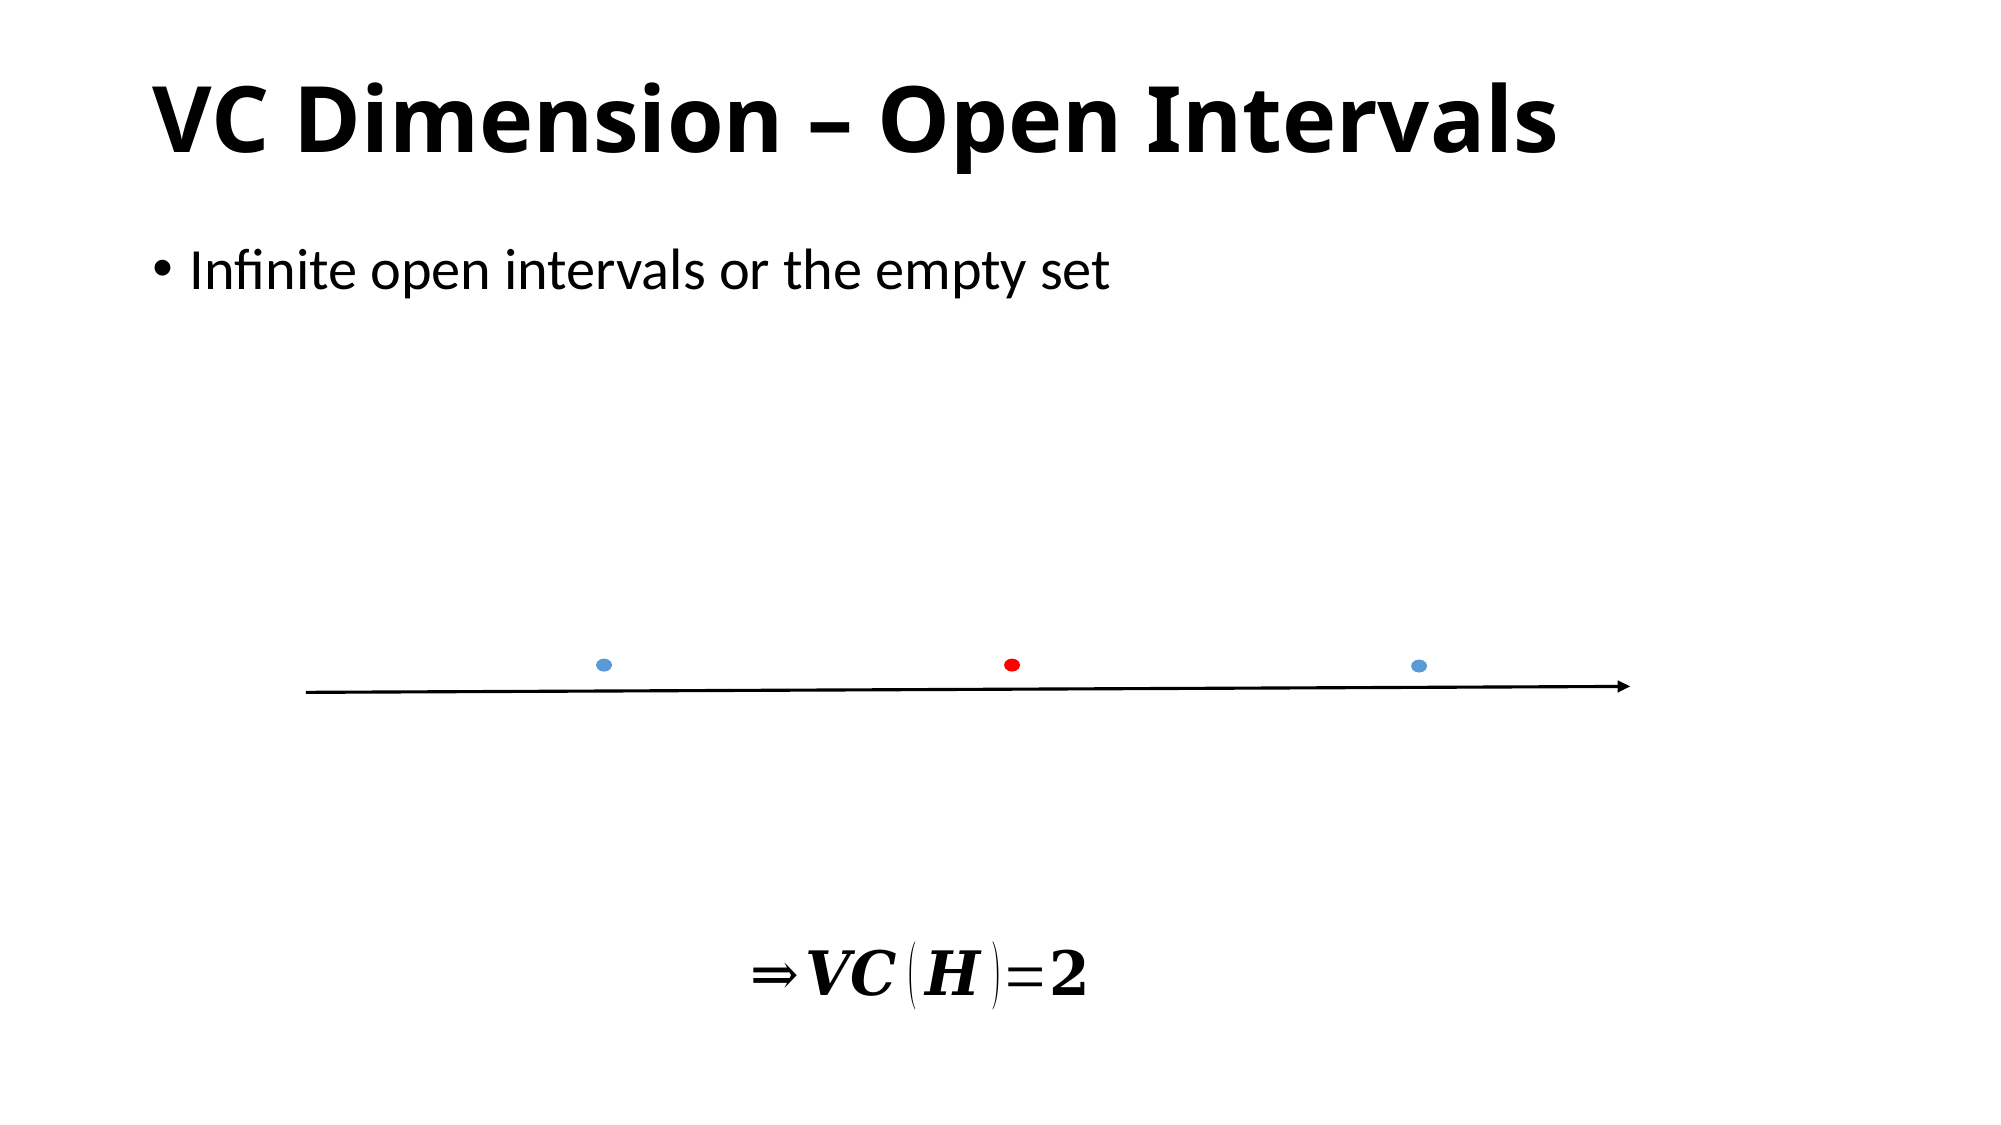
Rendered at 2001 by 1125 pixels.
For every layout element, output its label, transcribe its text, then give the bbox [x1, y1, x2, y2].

title VC Dimension – Open Intervals [137, 14, 1863, 232]
text_box [1004, 658, 1021, 672]
text_box [1411, 659, 1428, 673]
text_box [596, 658, 613, 672]
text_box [305, 686, 1631, 693]
